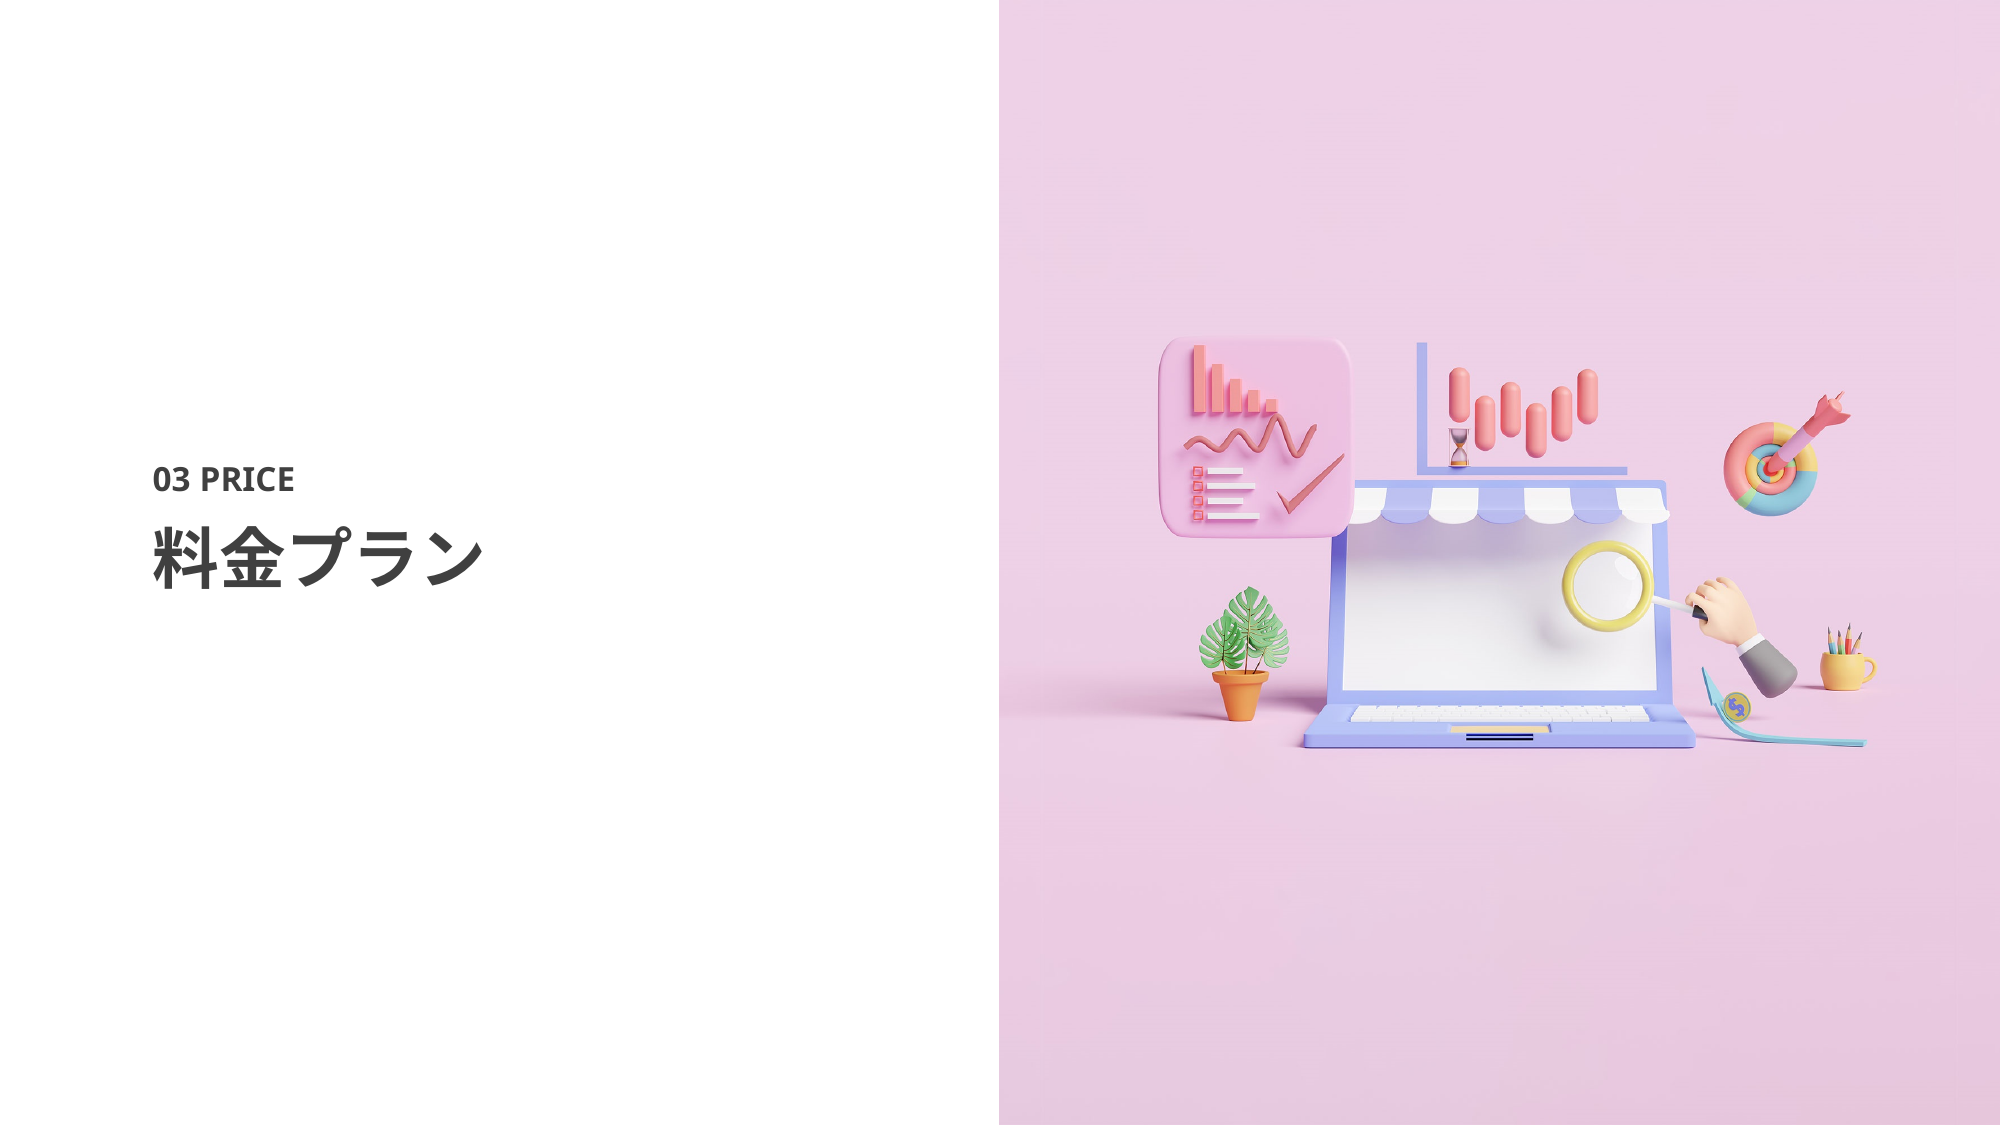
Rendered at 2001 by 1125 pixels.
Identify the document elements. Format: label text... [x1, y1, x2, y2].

picture [999, 0, 2000, 1125]
title 料金プラン [137, 524, 783, 686]
list 03 PRICE [137, 455, 783, 514]
